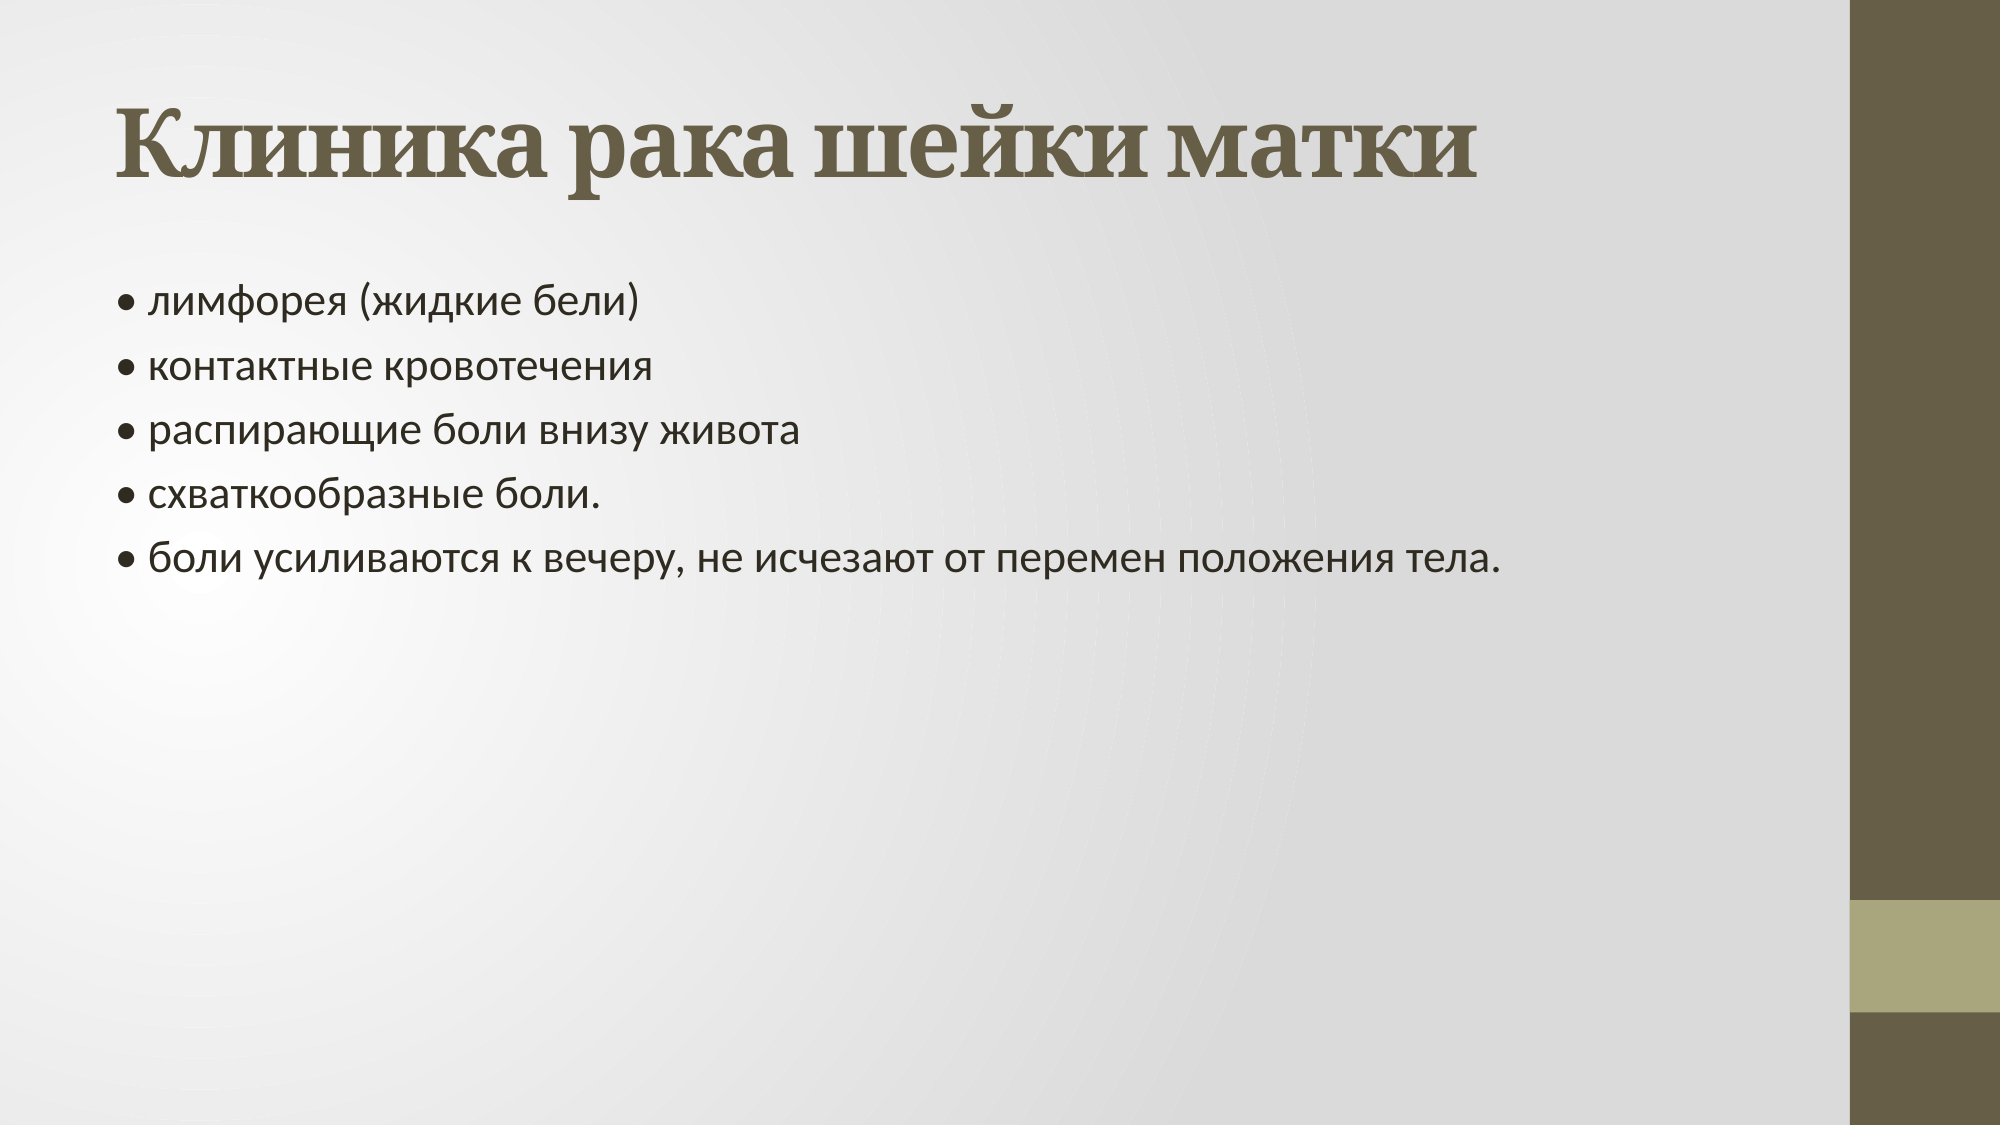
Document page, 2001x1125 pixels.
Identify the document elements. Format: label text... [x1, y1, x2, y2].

title Клиника рака шейки матки [99, 45, 1767, 233]
list • лимфорея (жидкие бели) • контактные кровотечения • распирающие боли внизу живота • схваткообразные боли. • боли усиливаются к вечеру, не исчезают от перемен положения тела. [99, 262, 1767, 1050]
